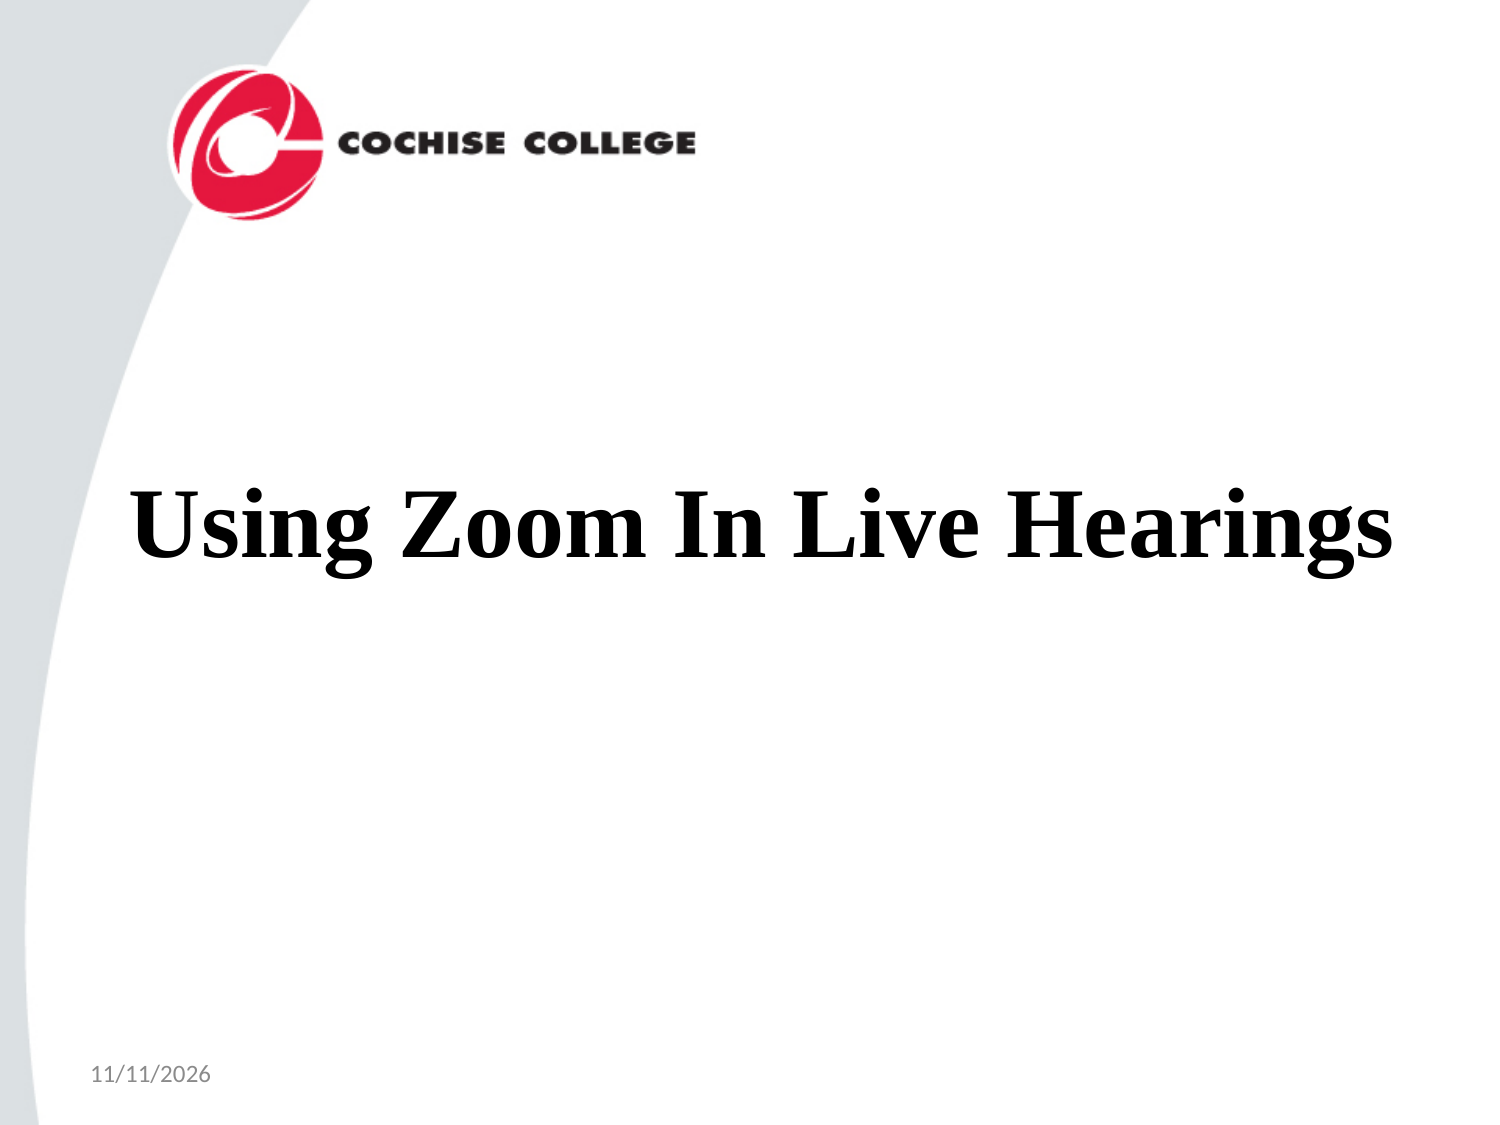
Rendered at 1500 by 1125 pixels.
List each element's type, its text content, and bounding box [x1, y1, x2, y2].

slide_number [75, 1042, 425, 1103]
list Using Zoom In Live Hearings [87, 450, 1438, 813]
picture [0, 0, 1500, 1125]
